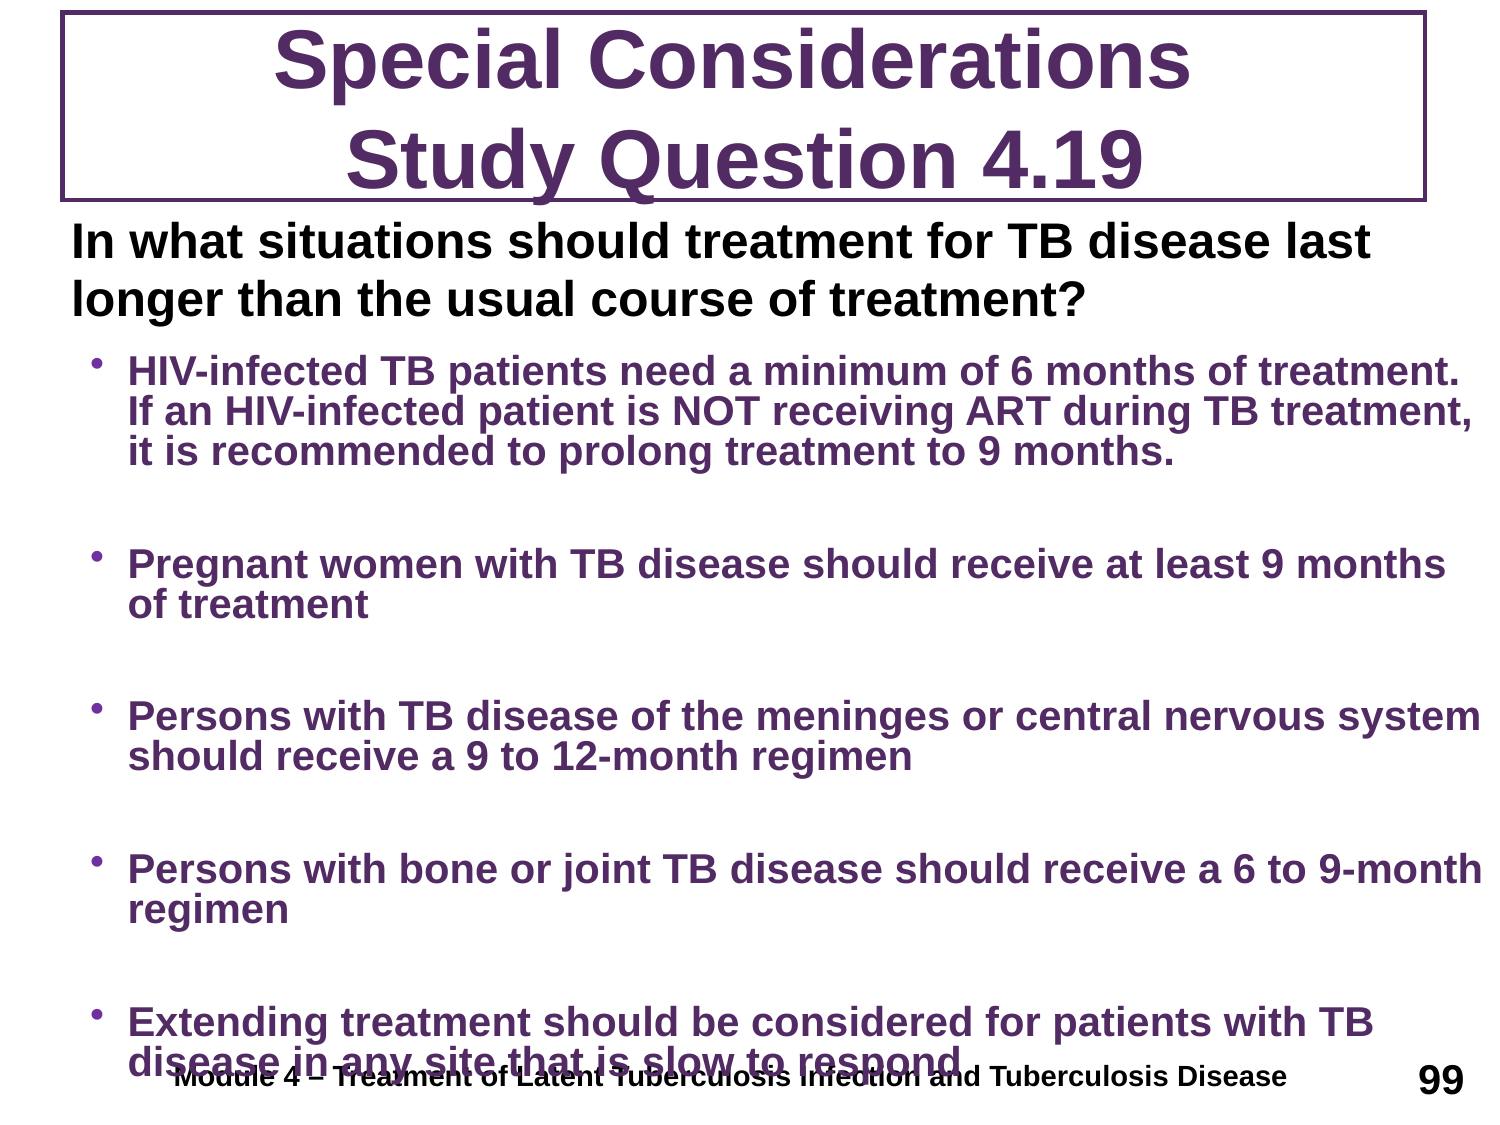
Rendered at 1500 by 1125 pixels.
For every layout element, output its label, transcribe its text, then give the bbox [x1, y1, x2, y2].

list In what situations should treatment for TB disease last longer than the usual course of treatment? HIV-infected TB patients need a minimum of 6 months of treatment. If an HIV-infected patient is NOT receiving ART during TB treatment, it is recommended to prolong treatment to 9 months. Pregnant women with TB disease should receive at least 9 months of treatment Persons with TB disease of the meninges or central nervous system should receive a 9 to 12-month regimen Persons with bone or joint TB disease should receive a 6 to 9-month regimen Extending treatment should be considered for patients with TB disease in any site that is slow to respond Treatment for MDR TB disease can last 18 to 24 months [0, 212, 1500, 1125]
title Special Considerations Study Question 4.19 [70, 200, 1420, 212]
text_box [62, 12, 1425, 200]
